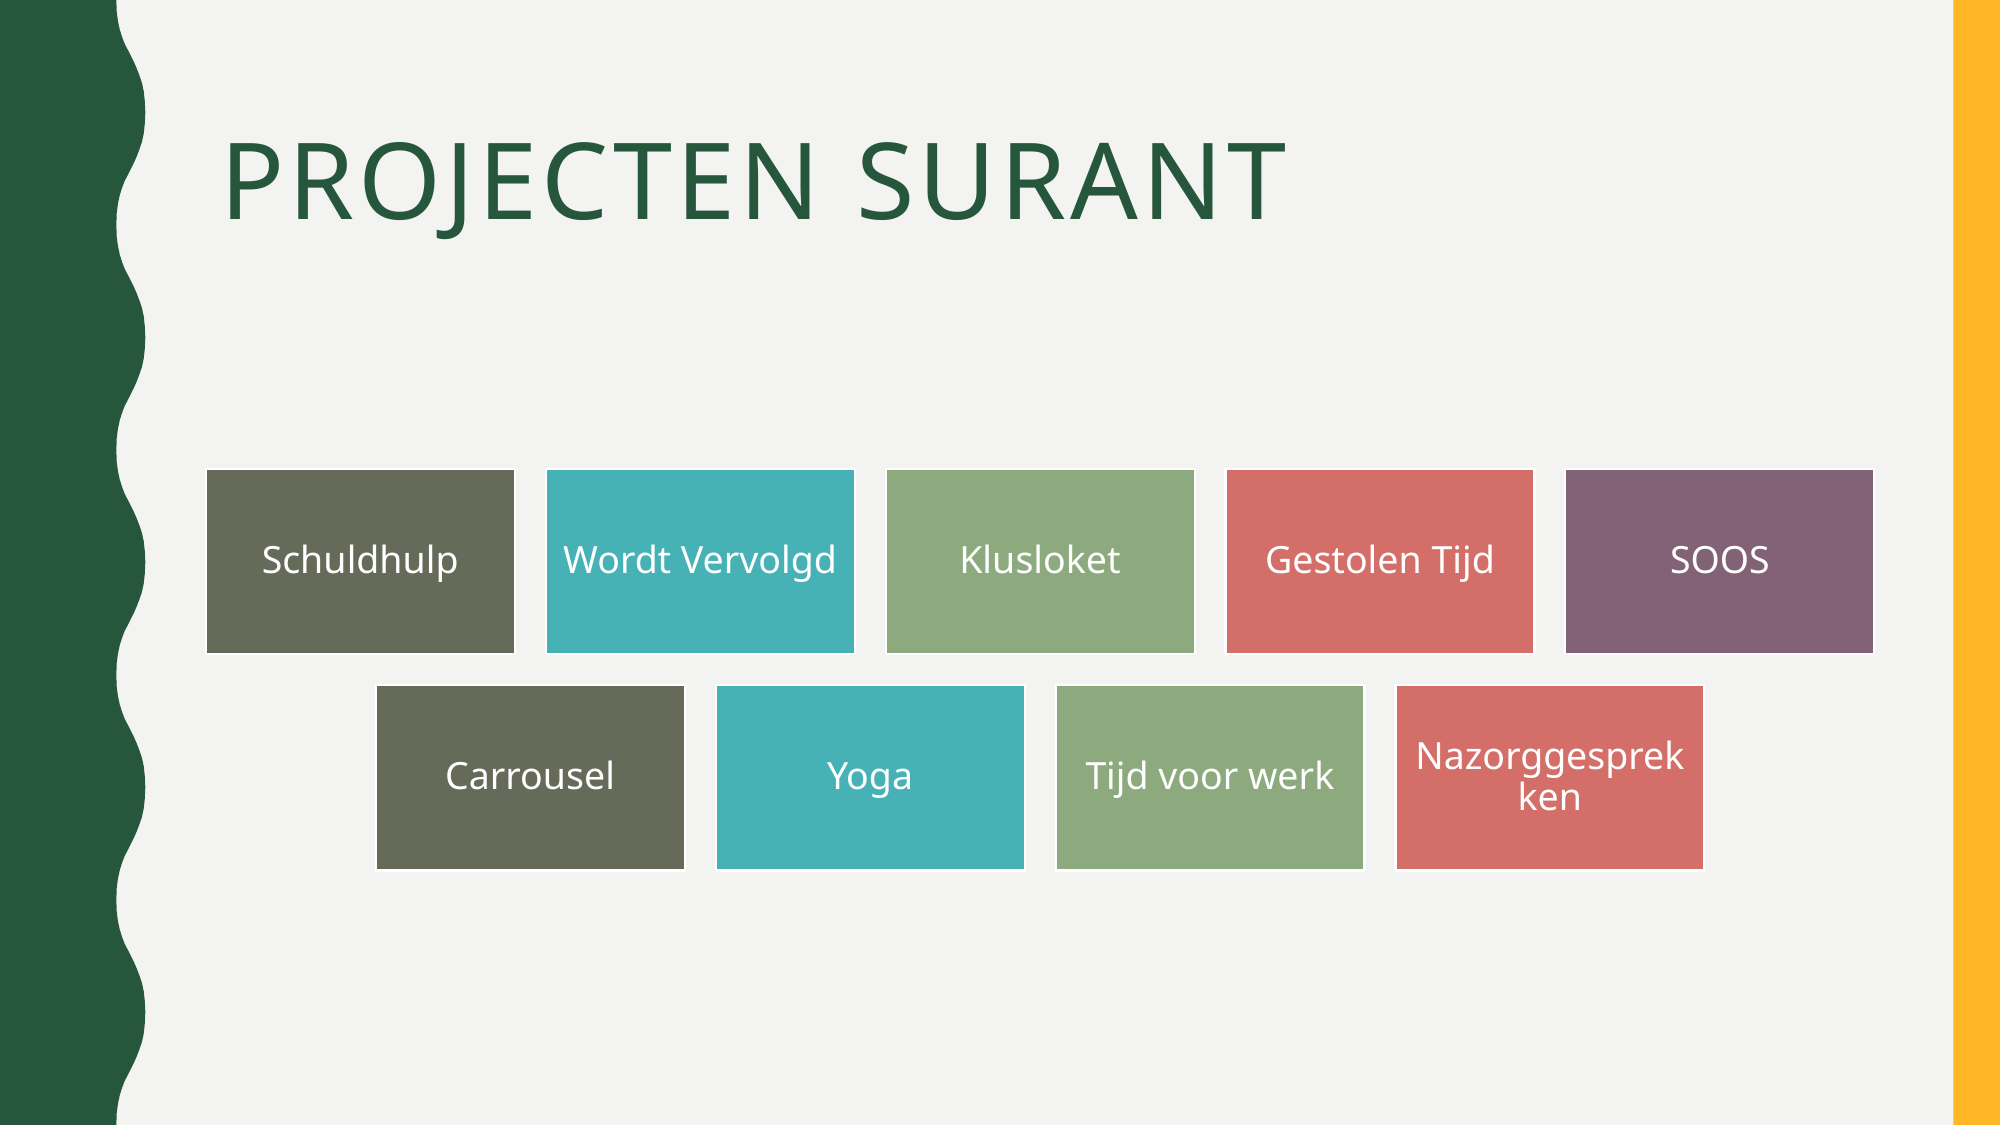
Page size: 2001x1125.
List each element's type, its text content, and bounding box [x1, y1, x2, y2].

title Projecten Surant [205, 62, 1875, 308]
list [205, 374, 1875, 965]
